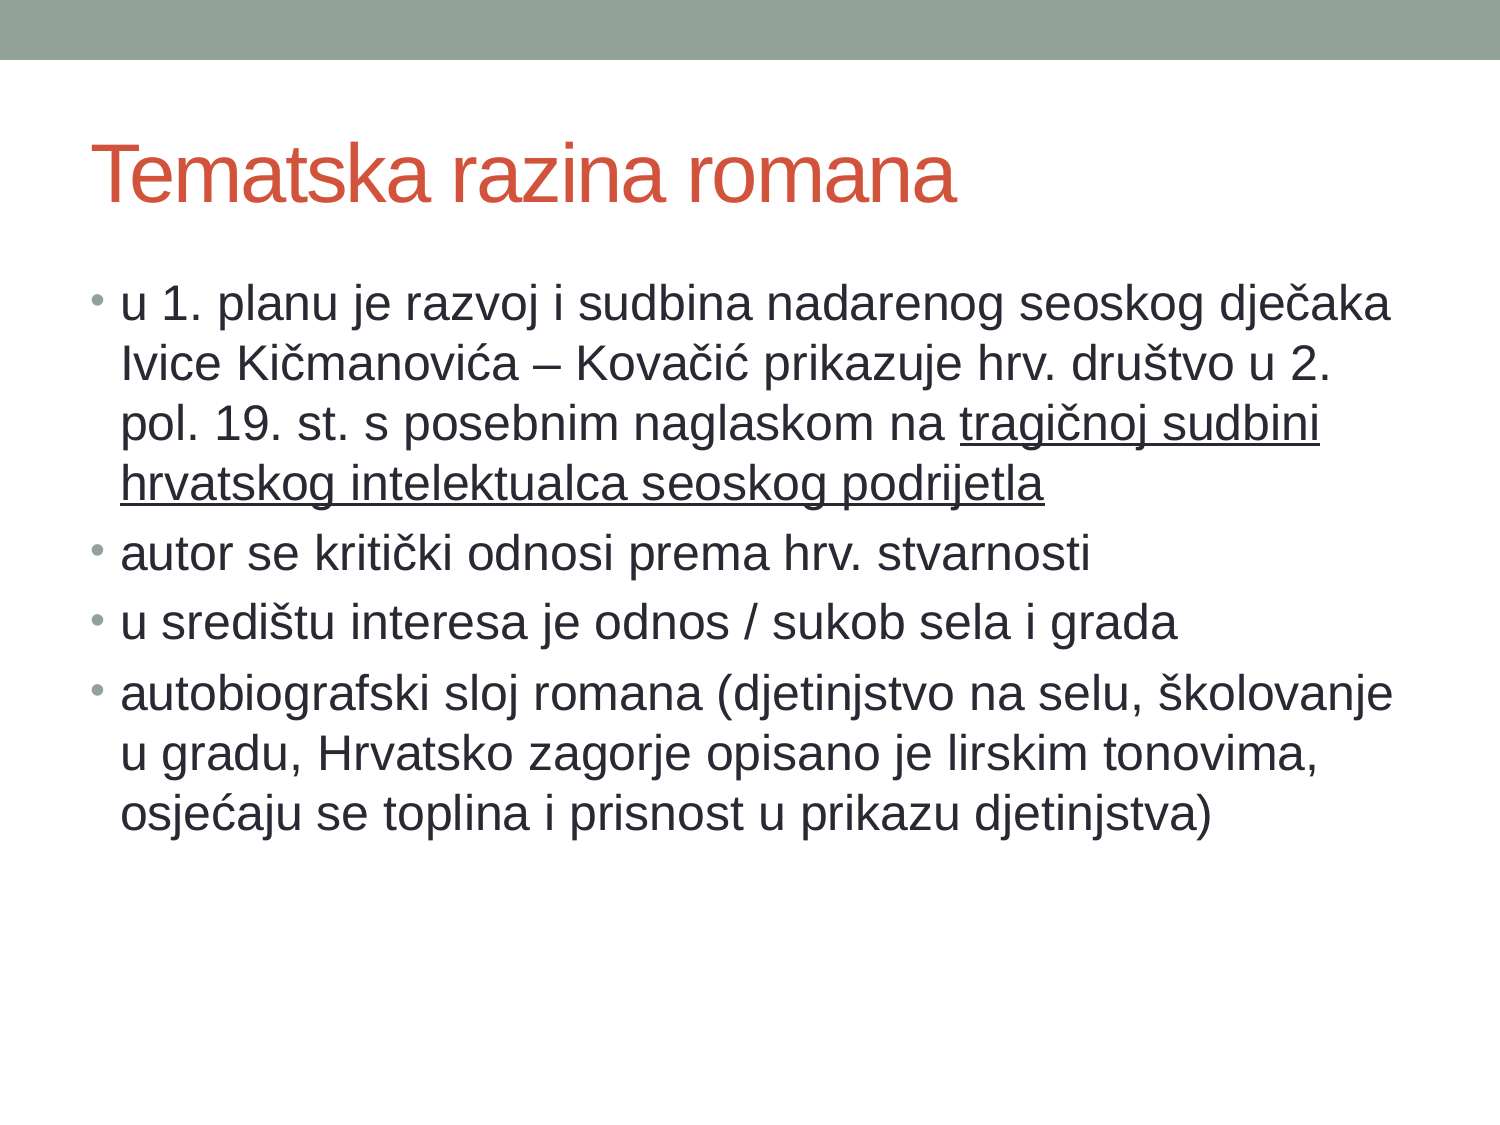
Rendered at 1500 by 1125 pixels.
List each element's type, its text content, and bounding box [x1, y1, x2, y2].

title Tematska razina romana [75, 87, 1425, 250]
list u 1. planu je razvoj i sudbina nadarenog seoskog dječaka Ivice Kičmanovića – Kovačić prikazuje hrv. društvo u 2. pol. 19. st. s posebnim naglaskom na tragičnoj sudbini hrvatskog intelektualca seoskog podrijetla autor se kritički odnosi prema hrv. stvarnosti u središtu interesa je odnos / sukob sela i grada autobiografski sloj romana (djetinjstvo na selu, školovanje u gradu, Hrvatsko zagorje opisano je lirskim tonovima, osjećaju se toplina i prisnost u prikazu djetinjstva) [75, 262, 1425, 1063]
